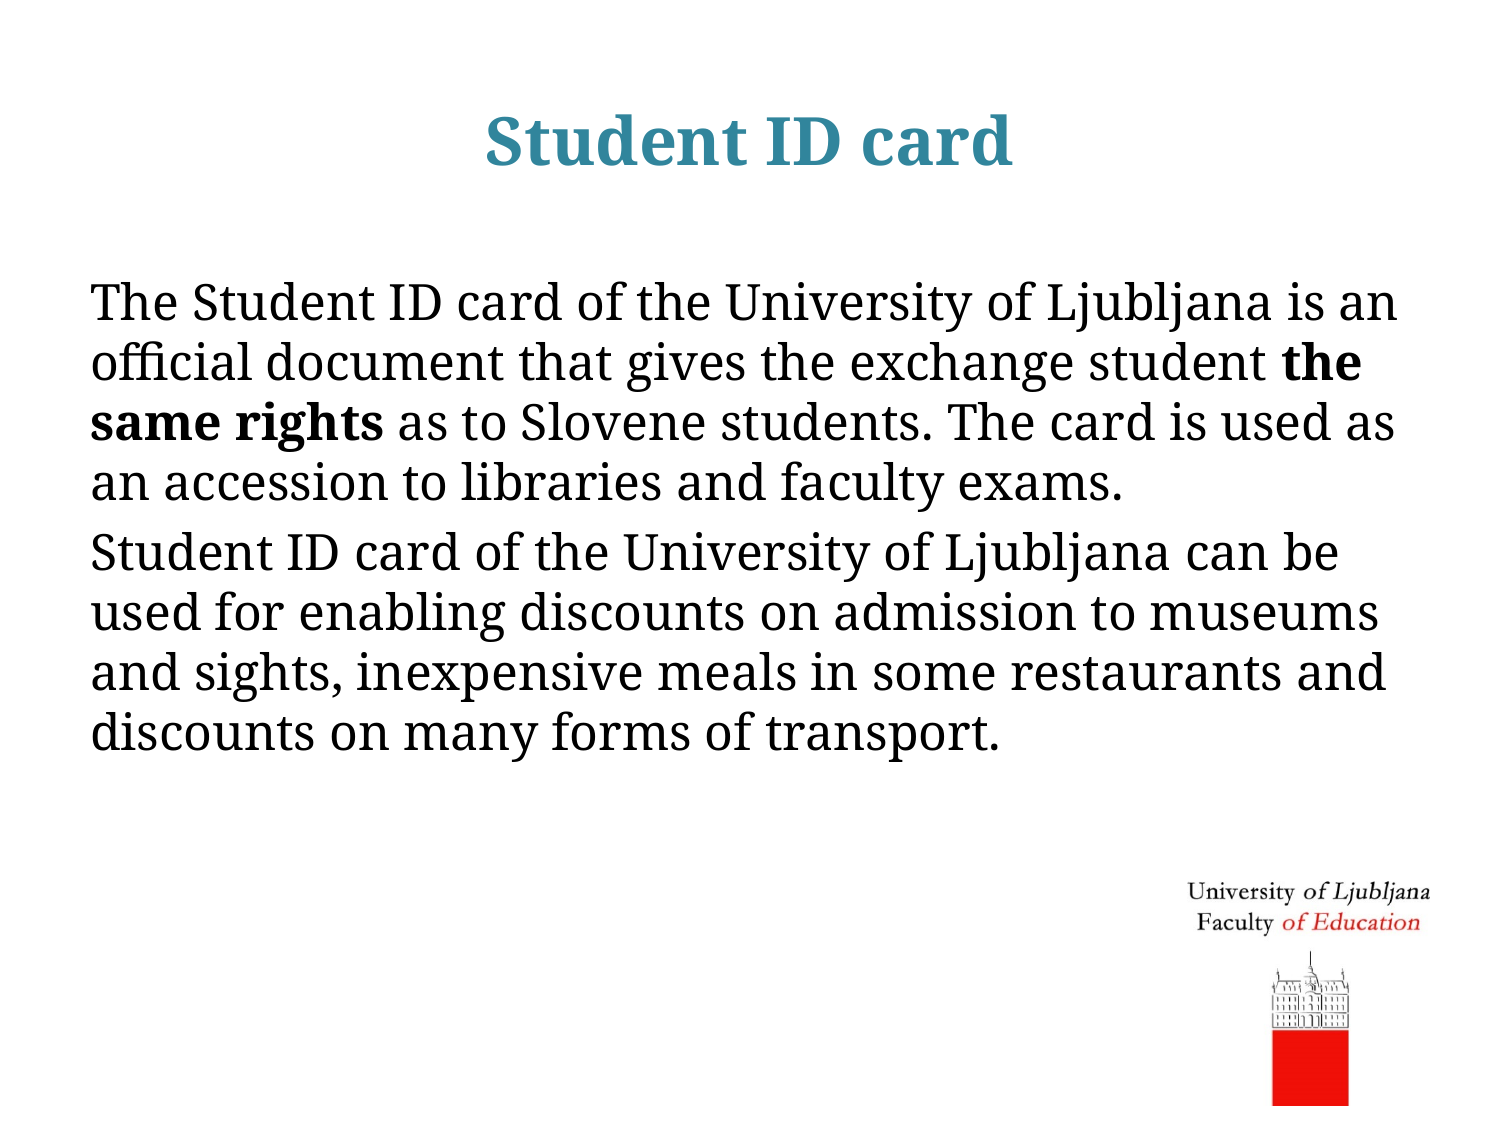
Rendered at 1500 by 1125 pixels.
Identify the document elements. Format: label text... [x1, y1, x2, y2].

list The Student ID card of the University of Ljubljana is an official document that gives the exchange student the same rights as to Slovene students. The card is used as an accession to libraries and faculty exams. Student ID card of the University of Ljubljana can be used for enabling discounts on admission to museums and sights, inexpensive meals in some restaurants and discounts on many forms of transport. [75, 262, 1425, 894]
picture [1187, 881, 1430, 1106]
title Student ID card [75, 45, 1425, 233]
